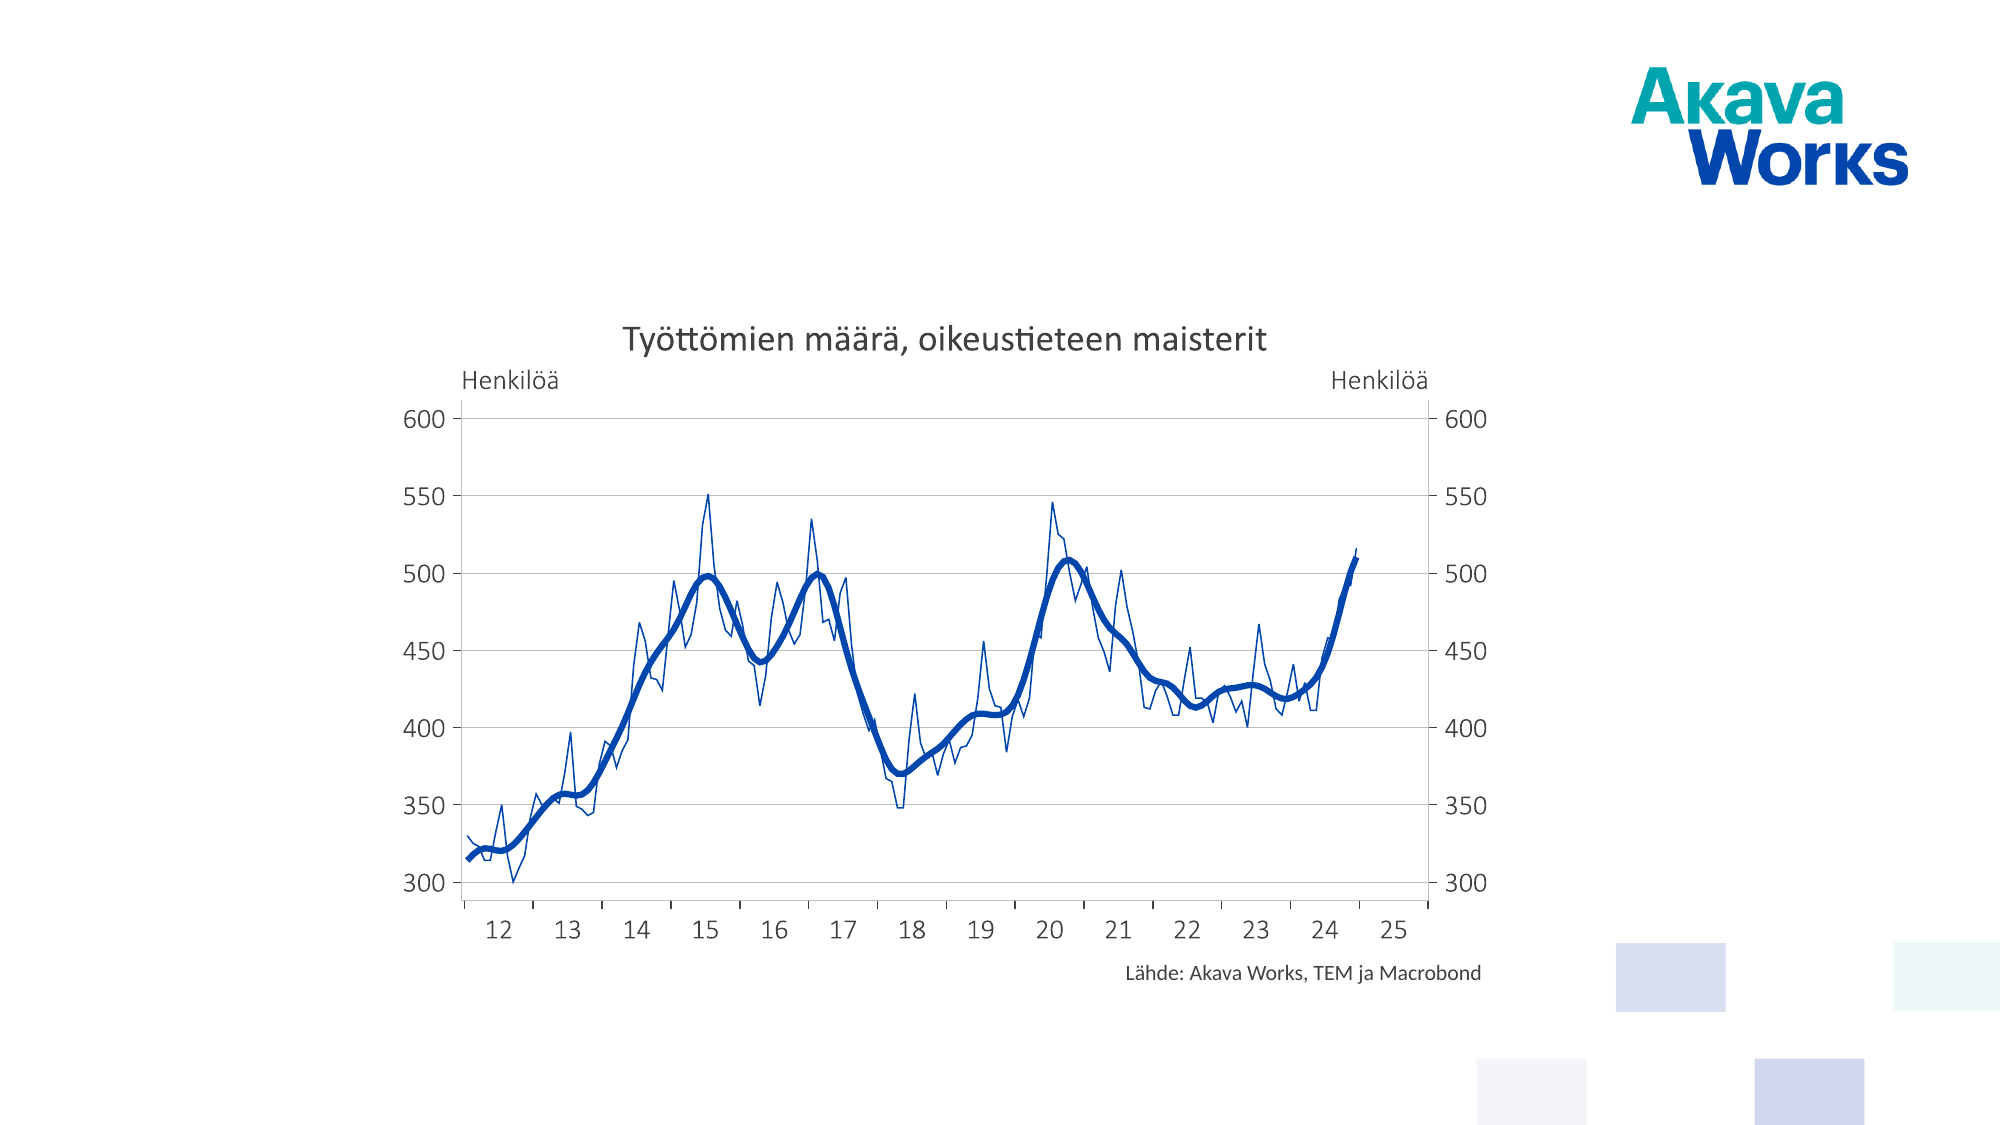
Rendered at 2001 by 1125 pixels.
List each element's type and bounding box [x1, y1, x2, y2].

list [390, 302, 1500, 1003]
picture [232, 55, 2000, 1125]
